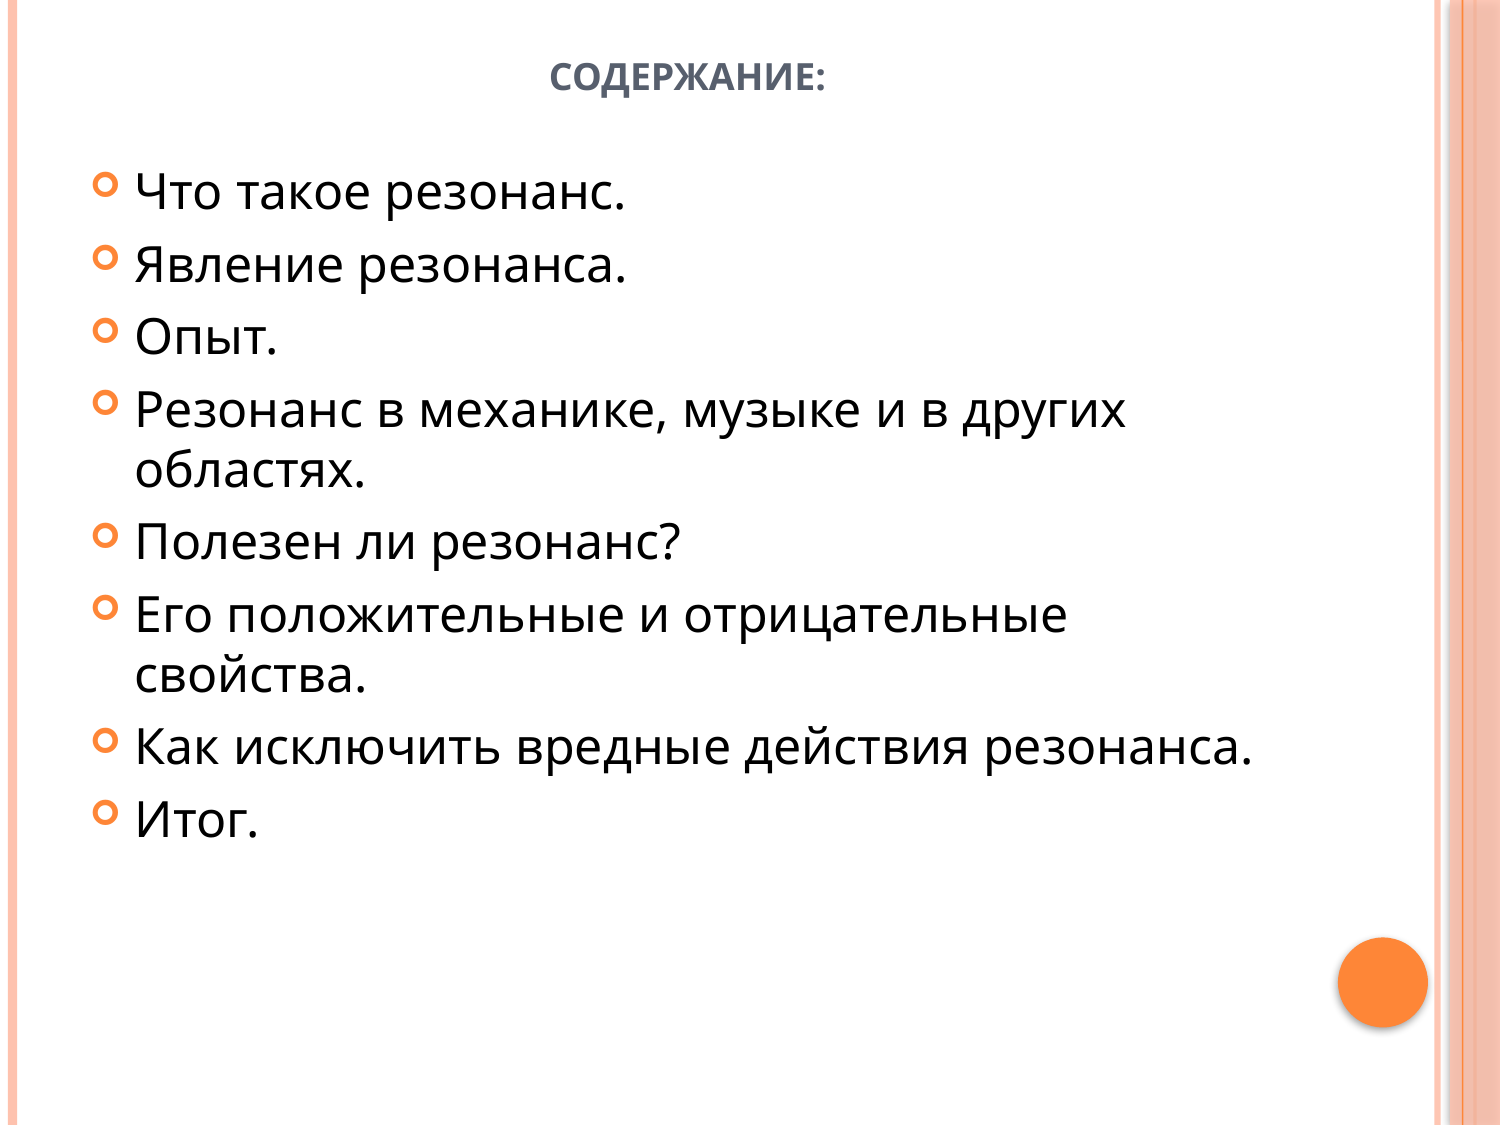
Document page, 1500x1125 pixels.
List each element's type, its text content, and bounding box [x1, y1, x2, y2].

title Содержание: [75, 45, 1300, 106]
list Что такое резонанс. Явление резонанса. Опыт. Резонанс в механике, музыке и в других областях. Полезен ли резонанс? Его положительные и отрицательные свойства. Как исключить вредные действия резонанса. Итог. [75, 152, 1300, 1062]
